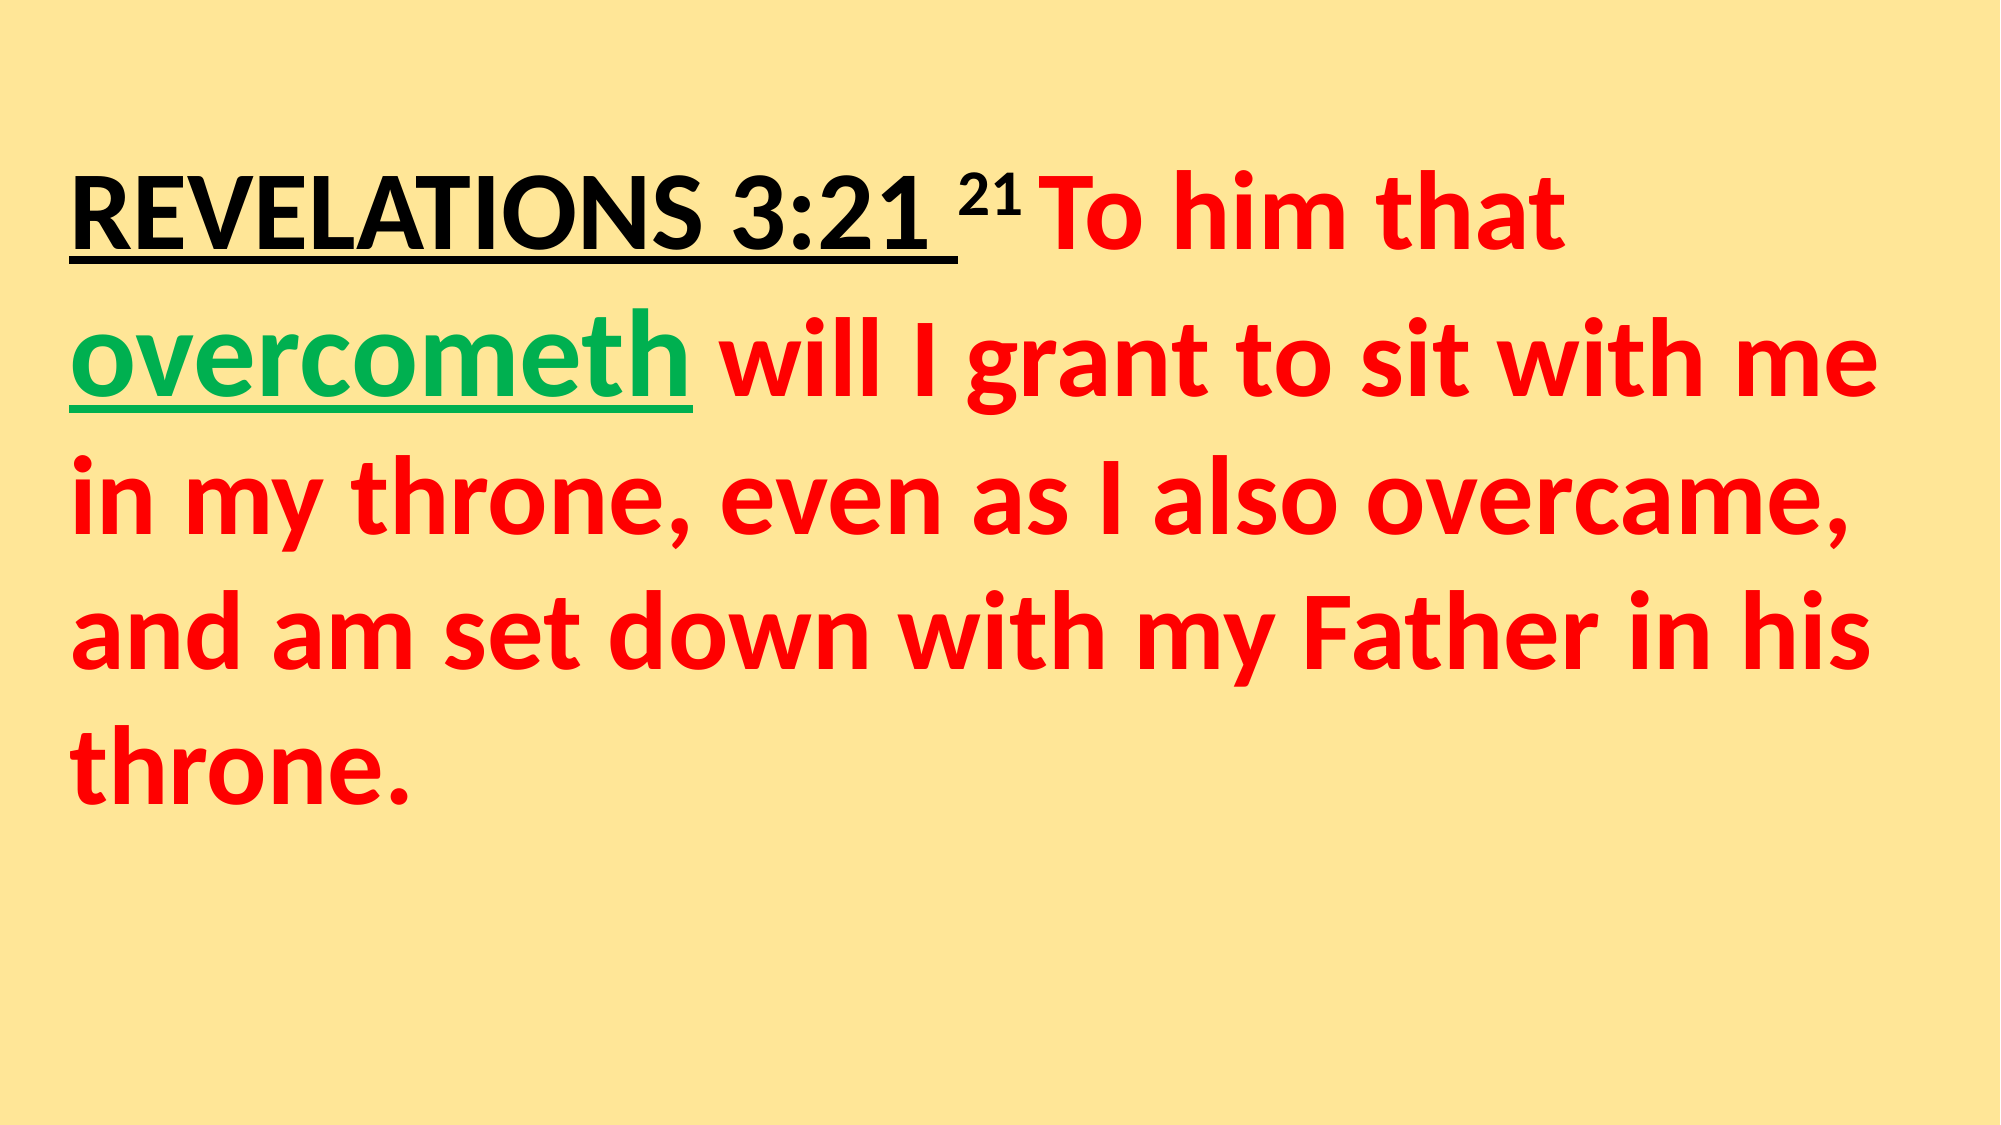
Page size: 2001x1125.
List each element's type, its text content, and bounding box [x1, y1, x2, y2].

text_box REVELATIONS 3:21 21 To him that overcometh will I grant to sit with me in my throne, even as I also overcame, and am set down with my Father in his throne. [54, 129, 1949, 835]
